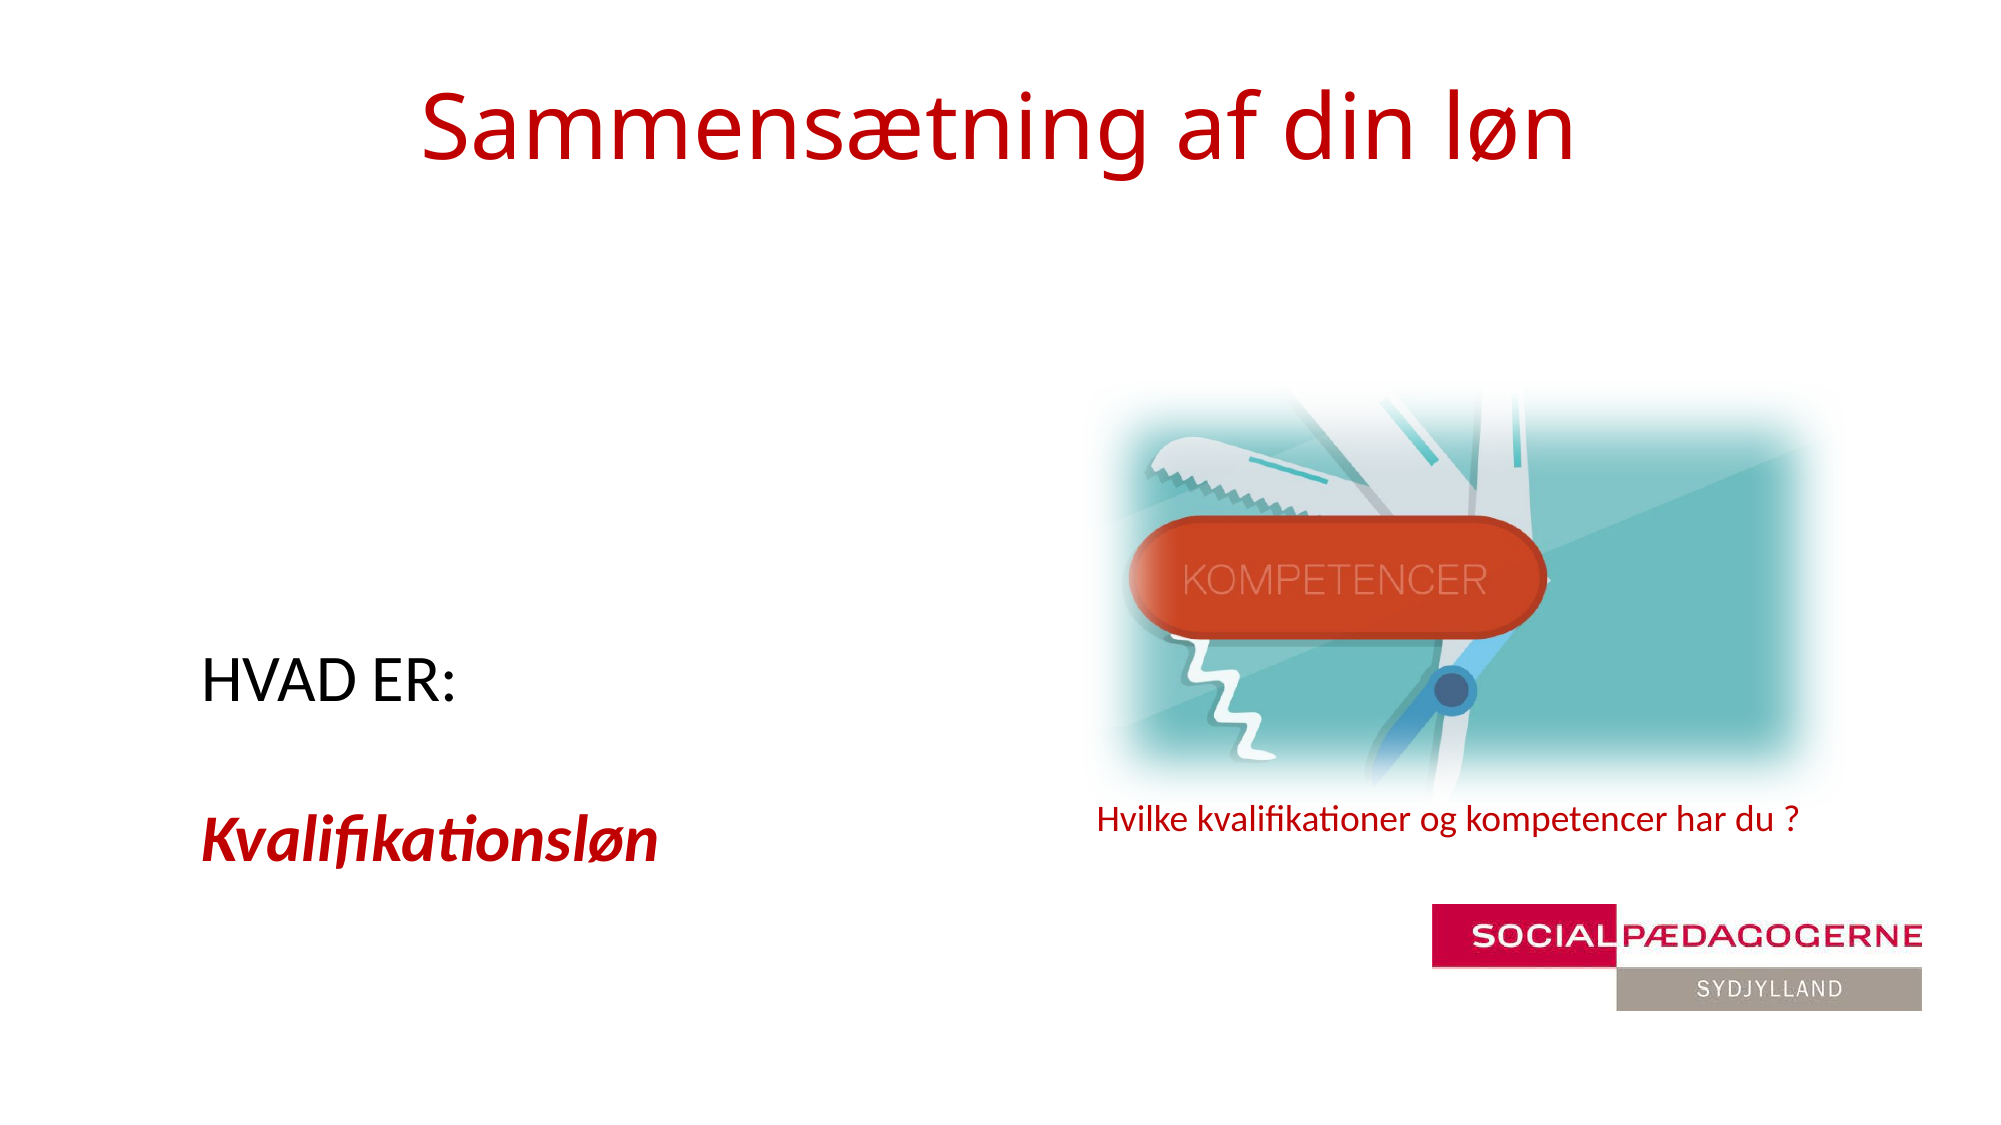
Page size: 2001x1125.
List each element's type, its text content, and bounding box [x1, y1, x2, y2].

text_box Hvilke kvalifikationer og kompetencer har du ? [1081, 811, 1848, 847]
picture [1432, 904, 1922, 1011]
text_box HVAD ER: Kvalifikationsløn [186, 627, 1296, 883]
picture [1081, 378, 1848, 811]
title Sammensætning af din løn [0, 41, 2000, 187]
